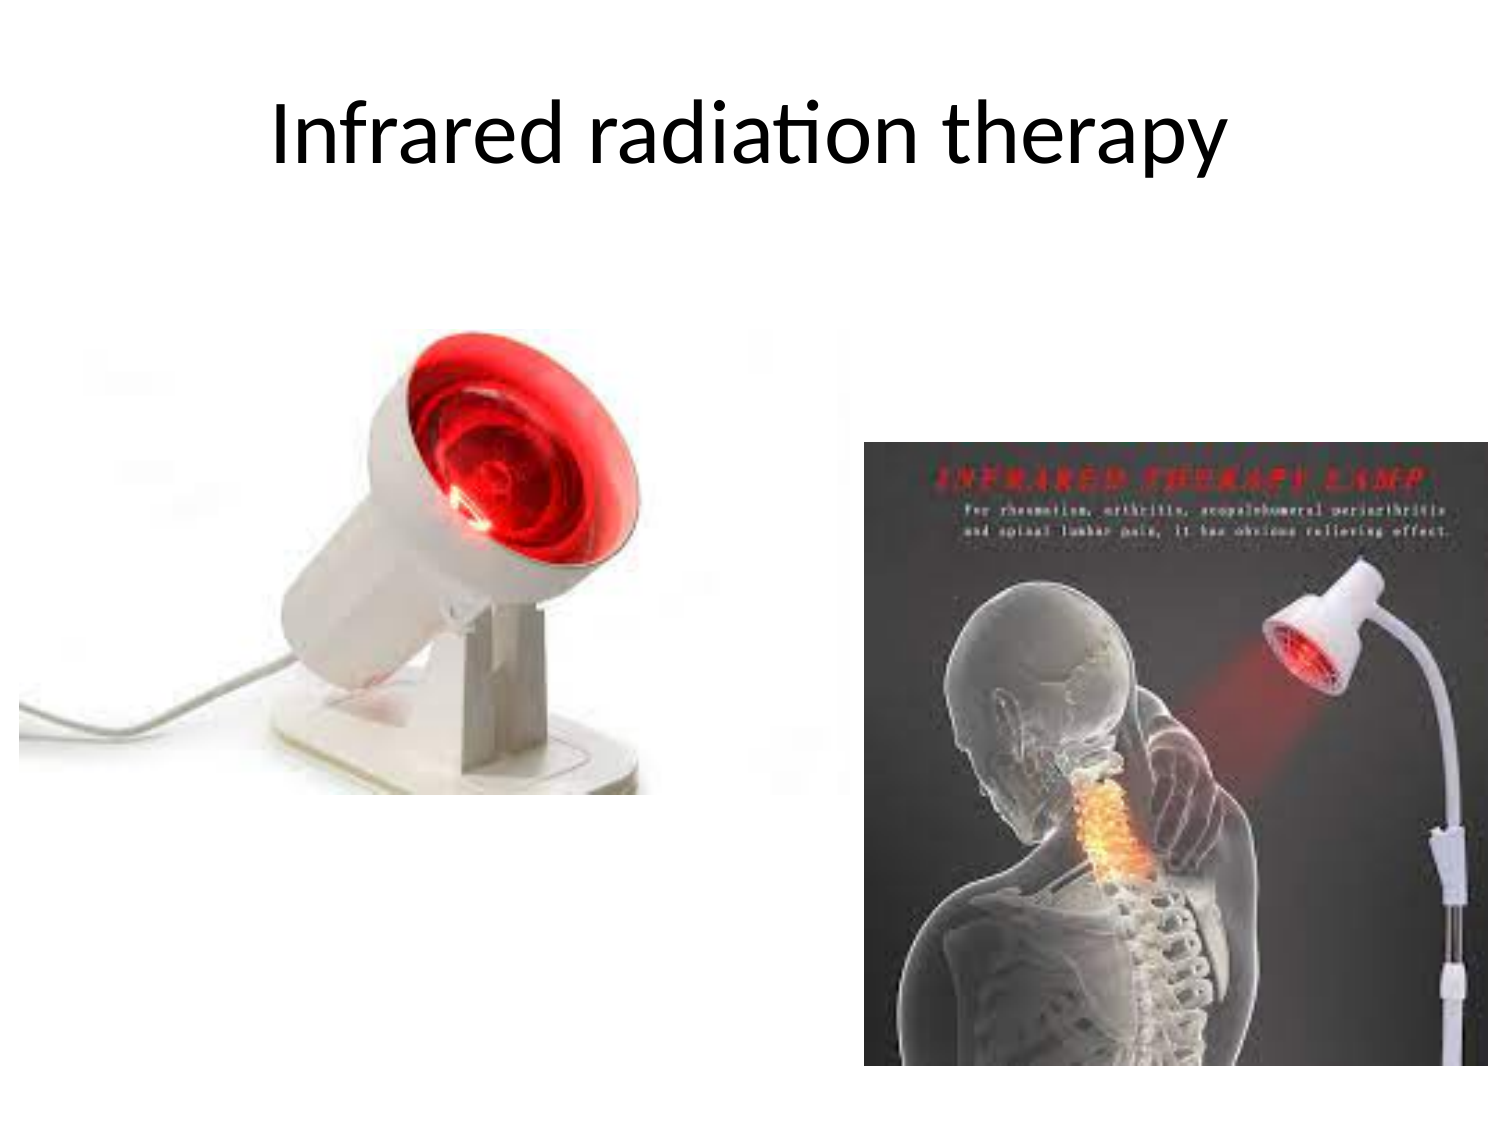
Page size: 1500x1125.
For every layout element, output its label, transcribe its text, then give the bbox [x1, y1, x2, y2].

picture [864, 442, 1488, 1066]
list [19, 329, 851, 796]
title Infrared radiation therapy [75, 33, 1425, 221]
